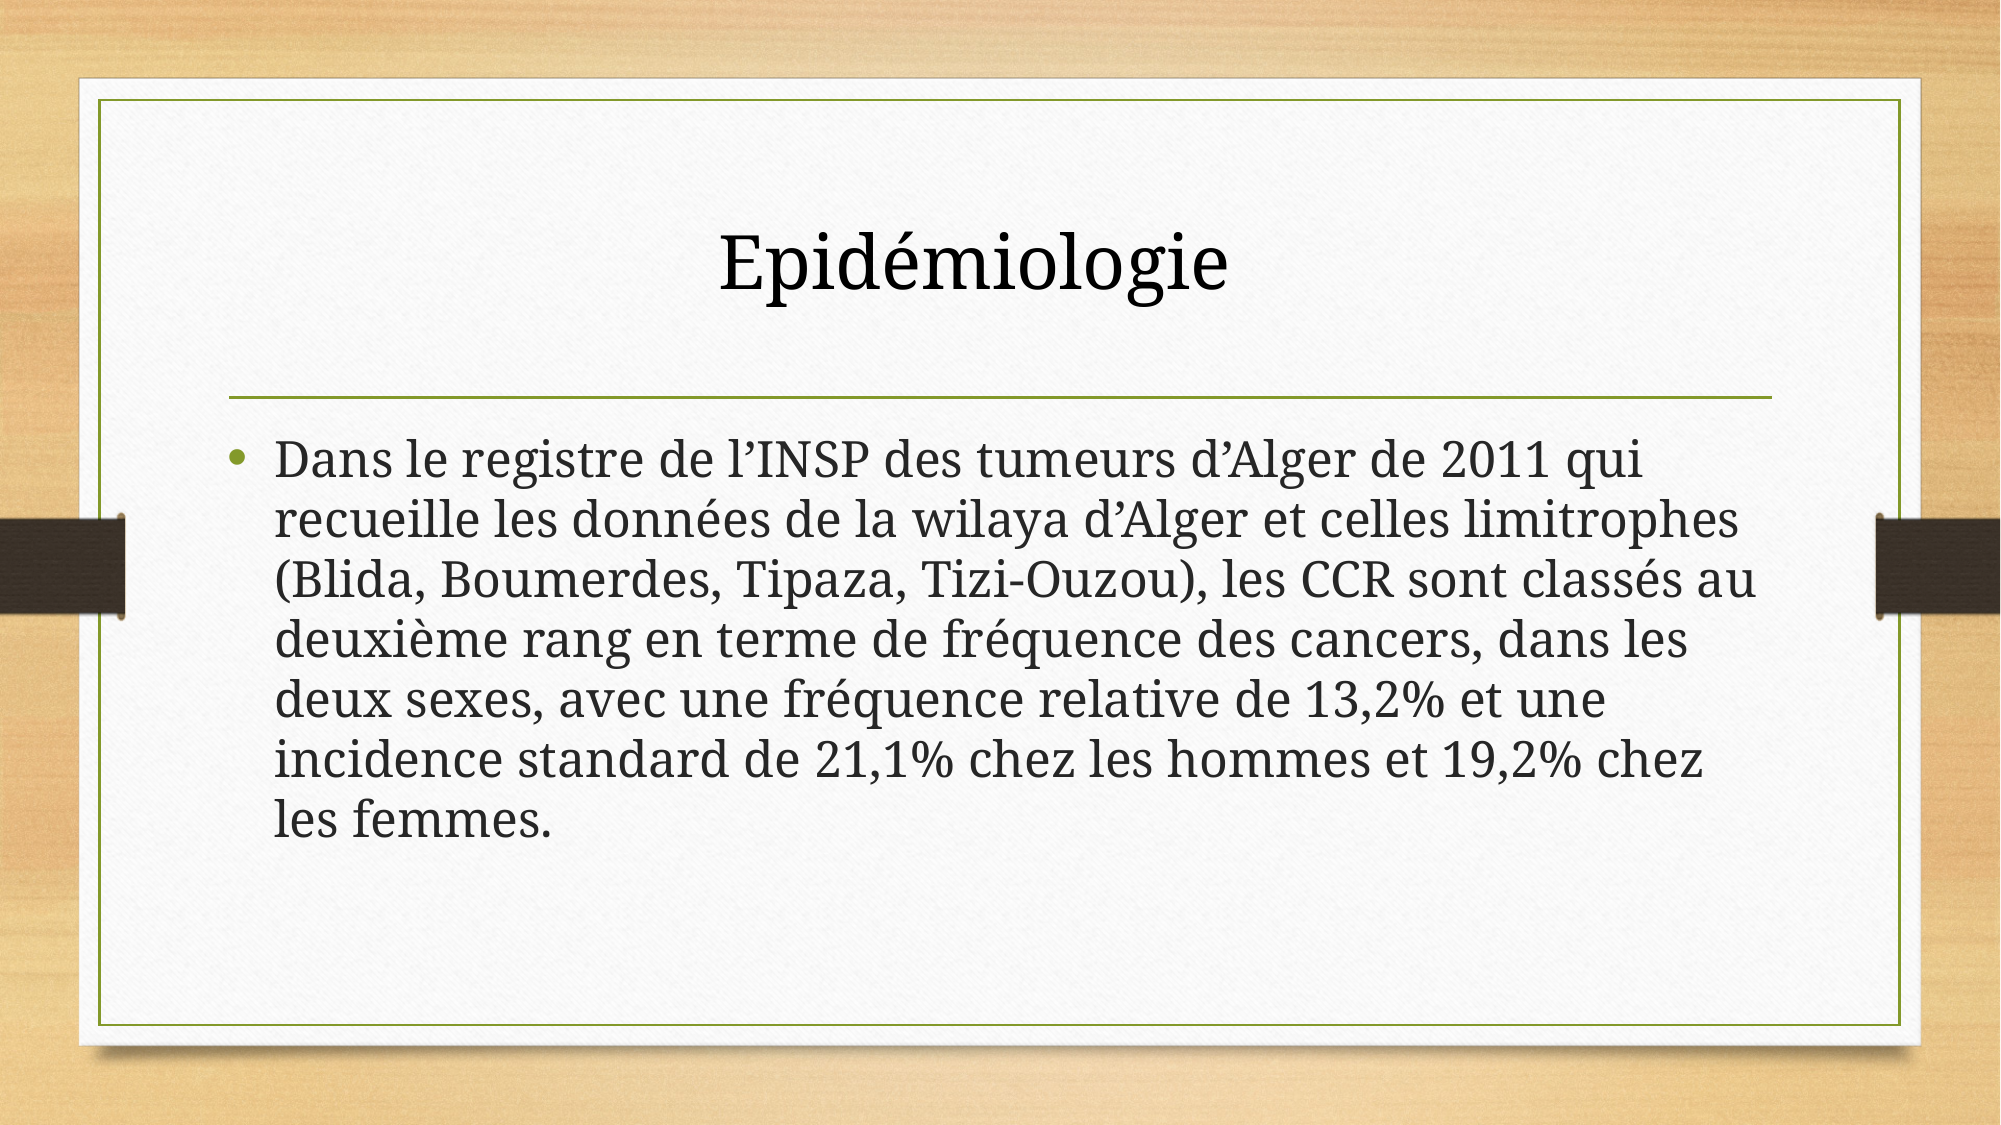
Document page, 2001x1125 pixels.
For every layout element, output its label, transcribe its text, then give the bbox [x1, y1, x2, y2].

picture [0, 0, 2001, 1125]
text_box Epidémiologie [609, 207, 1341, 313]
list Dans le registre de l’INSP des tumeurs d’Alger de 2011 qui recueille les données de la wilaya d’Alger et celles limitrophes (Blida, Boumerdes, Tipaza, Tizi-Ouzou), les CCR sont classés au deuxième rang en terme de fréquence des cancers, dans les deux sexes, avec une fréquence relative de 13,2% et une incidence standard de 21,1% chez les hommes et 19,2% chez les femmes. [212, 419, 1788, 964]
title [212, 161, 1788, 375]
